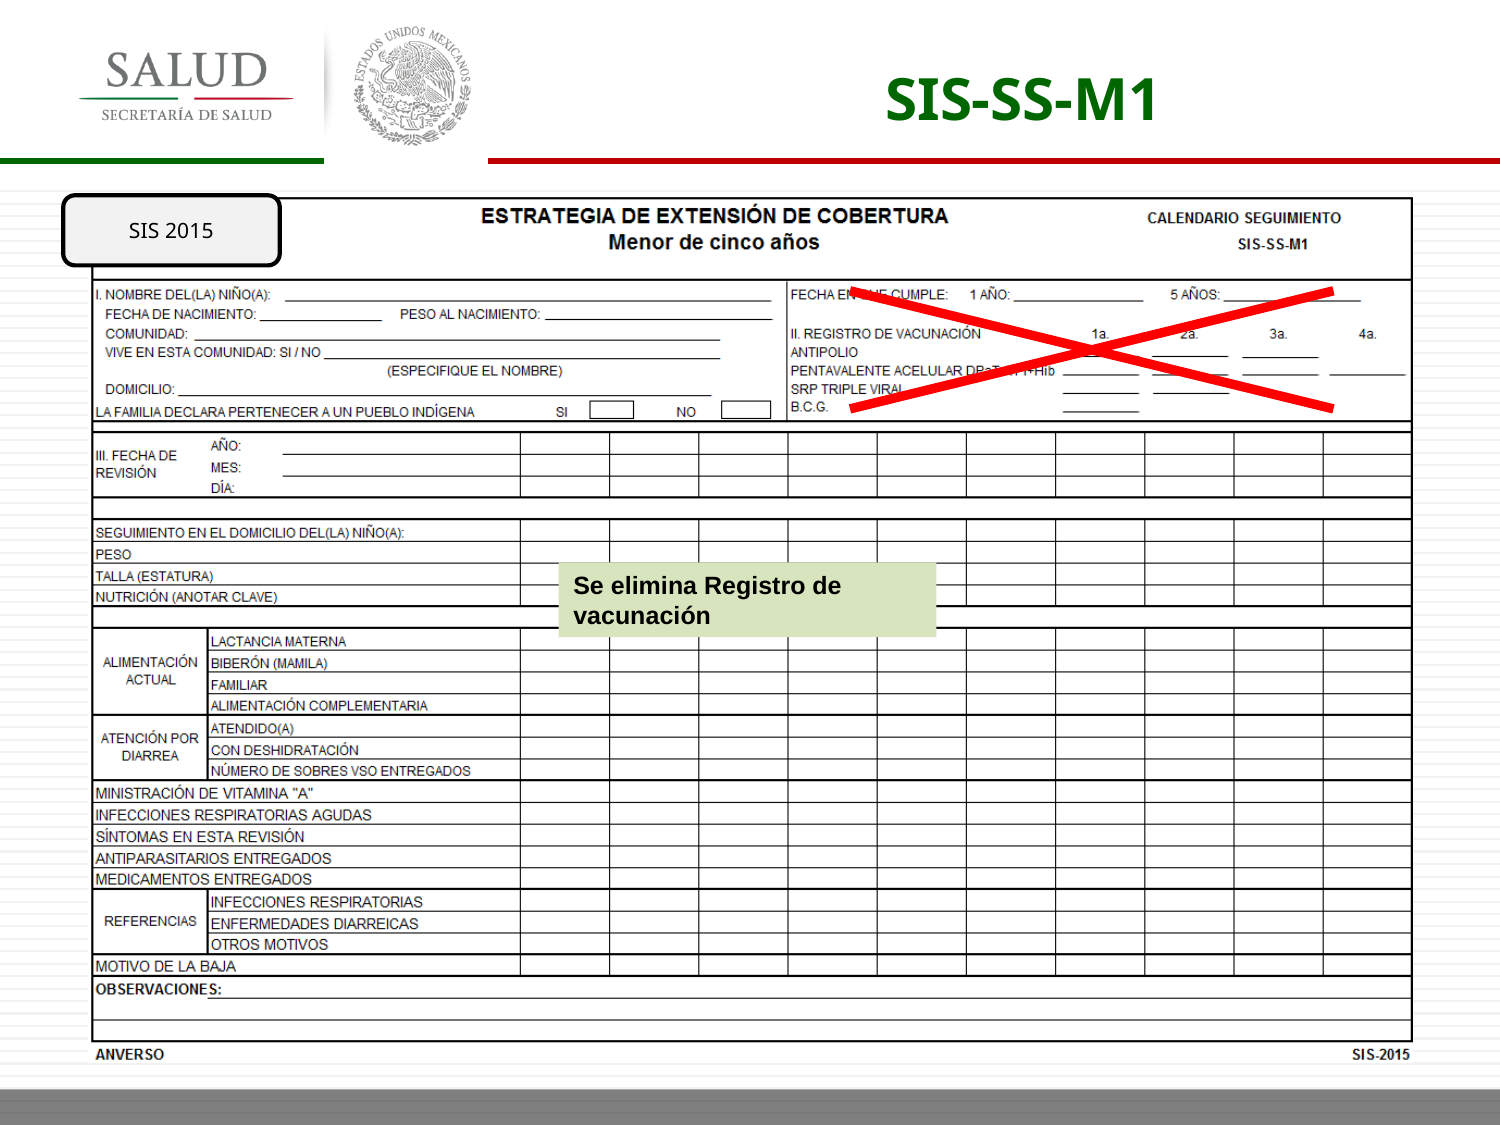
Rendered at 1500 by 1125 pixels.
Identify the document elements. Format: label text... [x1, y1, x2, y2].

picture [78, 26, 471, 146]
picture [88, 194, 1414, 1064]
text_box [849, 290, 1334, 410]
text_box SIS-SS-M1 [870, 54, 1177, 140]
text_box SIS 2015 [61, 193, 89, 268]
